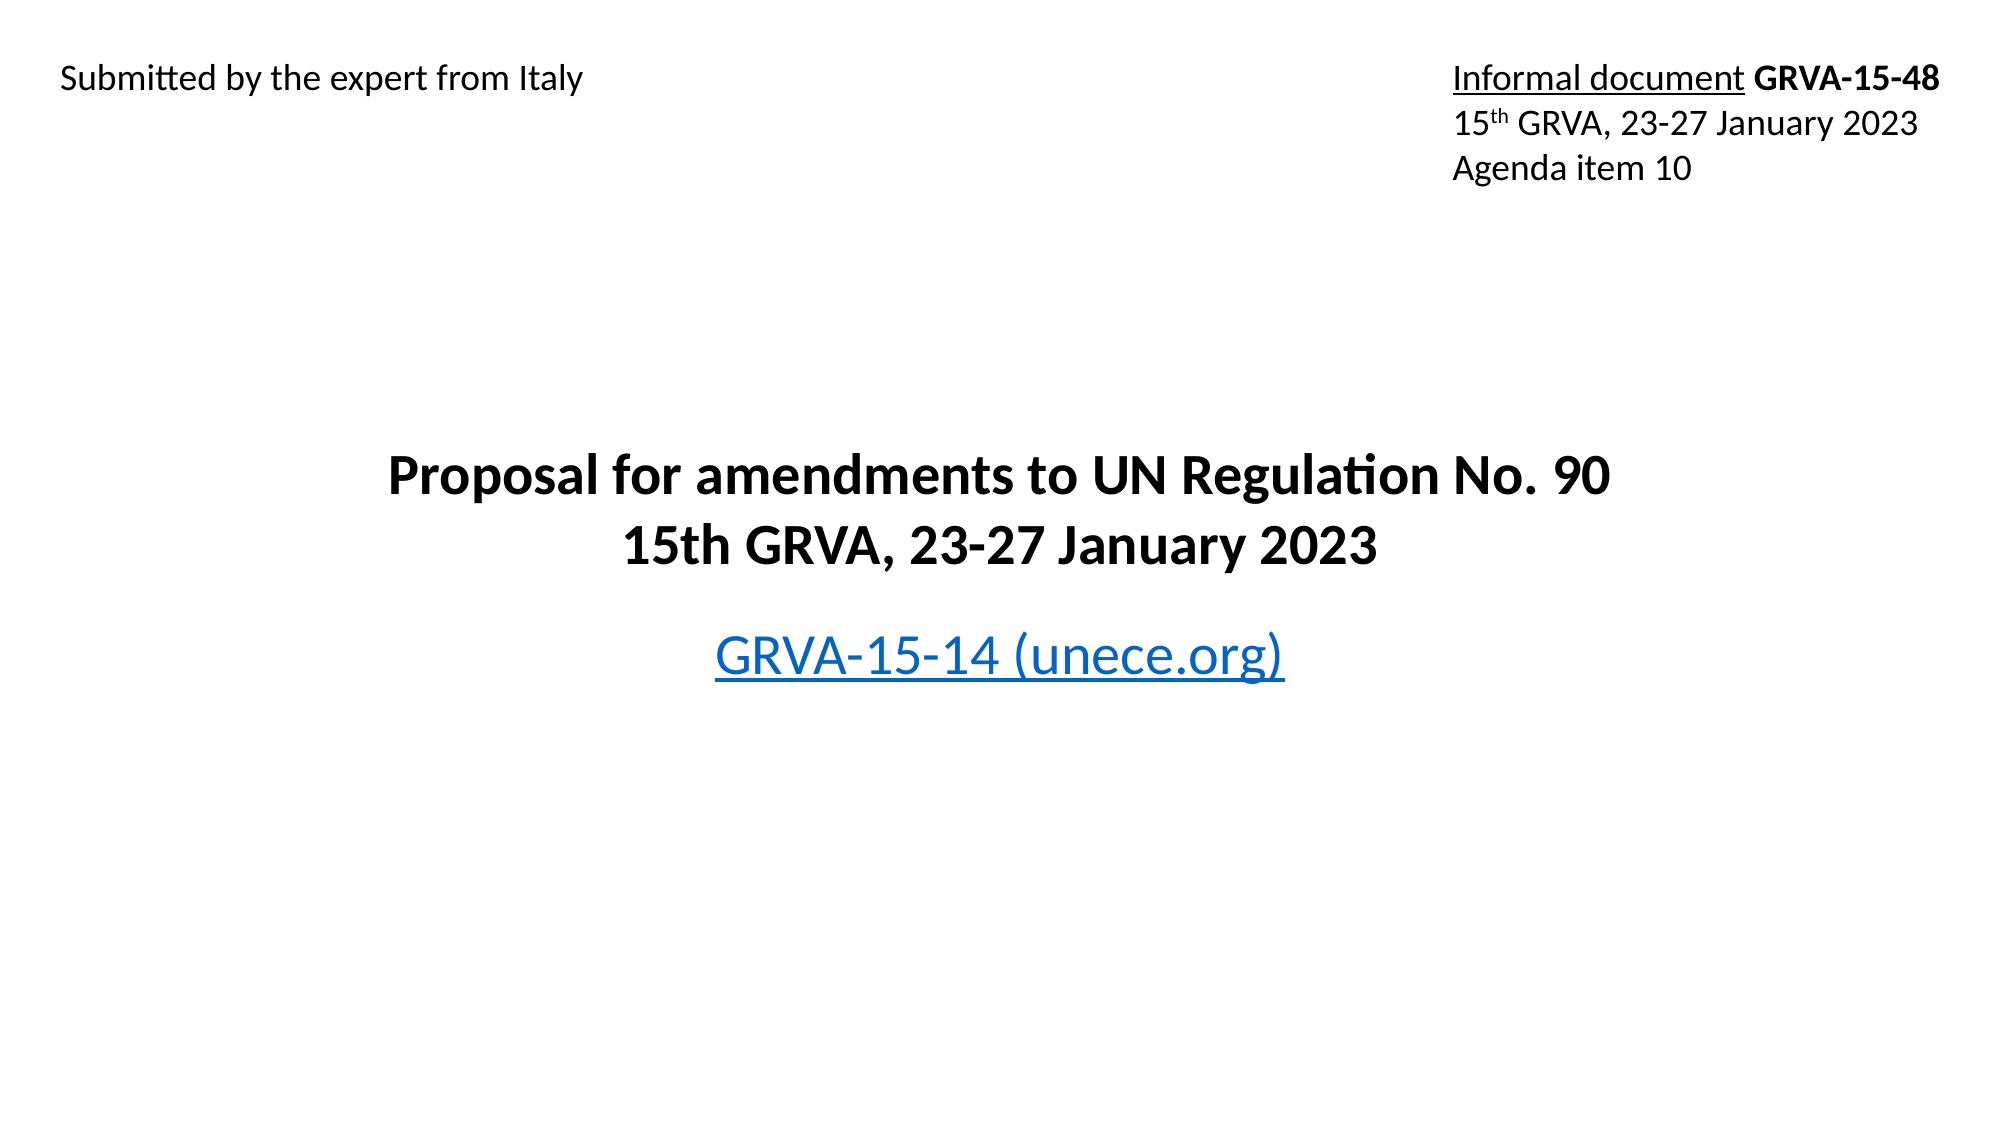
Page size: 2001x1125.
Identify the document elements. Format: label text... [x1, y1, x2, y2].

text_box Informal document GRVA-15-48 15th GRVA, 23-27 January 2023 Agenda item 10 [1437, 45, 1956, 196]
text_box Submitted by the expert from Italy [45, 45, 600, 106]
text_box Proposal for amendments to UN Regulation No. 90 15th GRVA, 23-27 January 2023 GRVA-15-14 (unece.org) [77, 428, 1923, 694]
